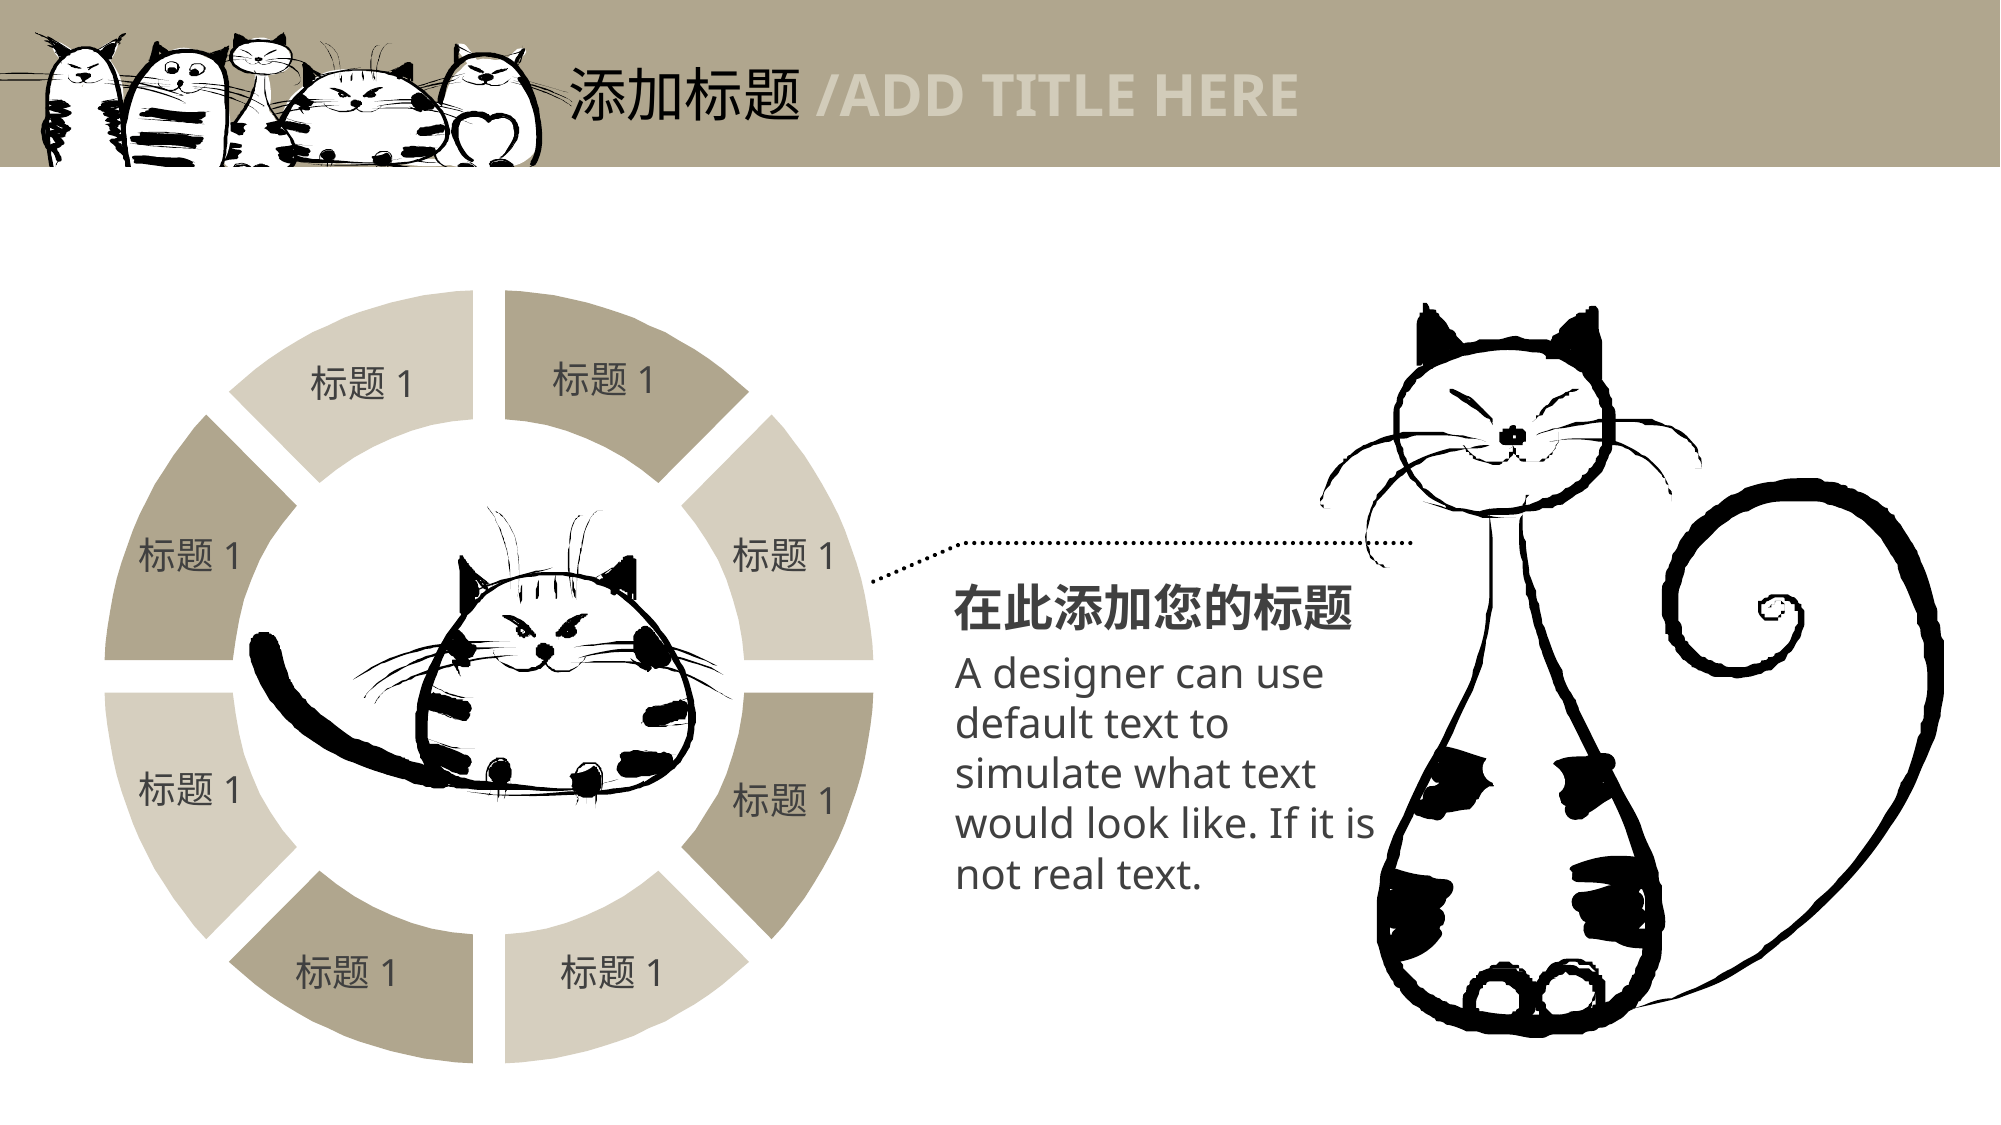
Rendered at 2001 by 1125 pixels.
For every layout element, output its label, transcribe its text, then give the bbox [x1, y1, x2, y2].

text_box 标题1 [296, 352, 432, 413]
text_box [682, 414, 843, 524]
text_box 标题1 [124, 759, 260, 819]
text_box [131, 809, 297, 940]
text_box [135, 414, 296, 524]
text_box [228, 290, 473, 483]
picture [247, 504, 733, 809]
text_box [681, 809, 843, 940]
text_box 在此添加您的标题 [938, 568, 1319, 644]
text_box [104, 692, 246, 799]
text_box 标题1 [718, 769, 853, 830]
text_box 标题1 [537, 348, 673, 408]
text_box 标题1 [124, 524, 247, 585]
text_box [228, 870, 473, 1064]
text_box 标题1 [546, 941, 682, 1002]
text_box A designer can use default text to simulate what text would look like. If it is not real text. [940, 644, 1319, 905]
text_box [733, 552, 874, 661]
text_box [505, 870, 750, 1064]
text_box [733, 692, 874, 801]
text_box 标题1 [733, 524, 853, 585]
text_box [873, 543, 1319, 582]
text_box [104, 555, 247, 661]
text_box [0, 0, 2000, 167]
text_box [505, 290, 750, 483]
picture [1319, 302, 1948, 1038]
text_box 标题1 [280, 941, 416, 1002]
